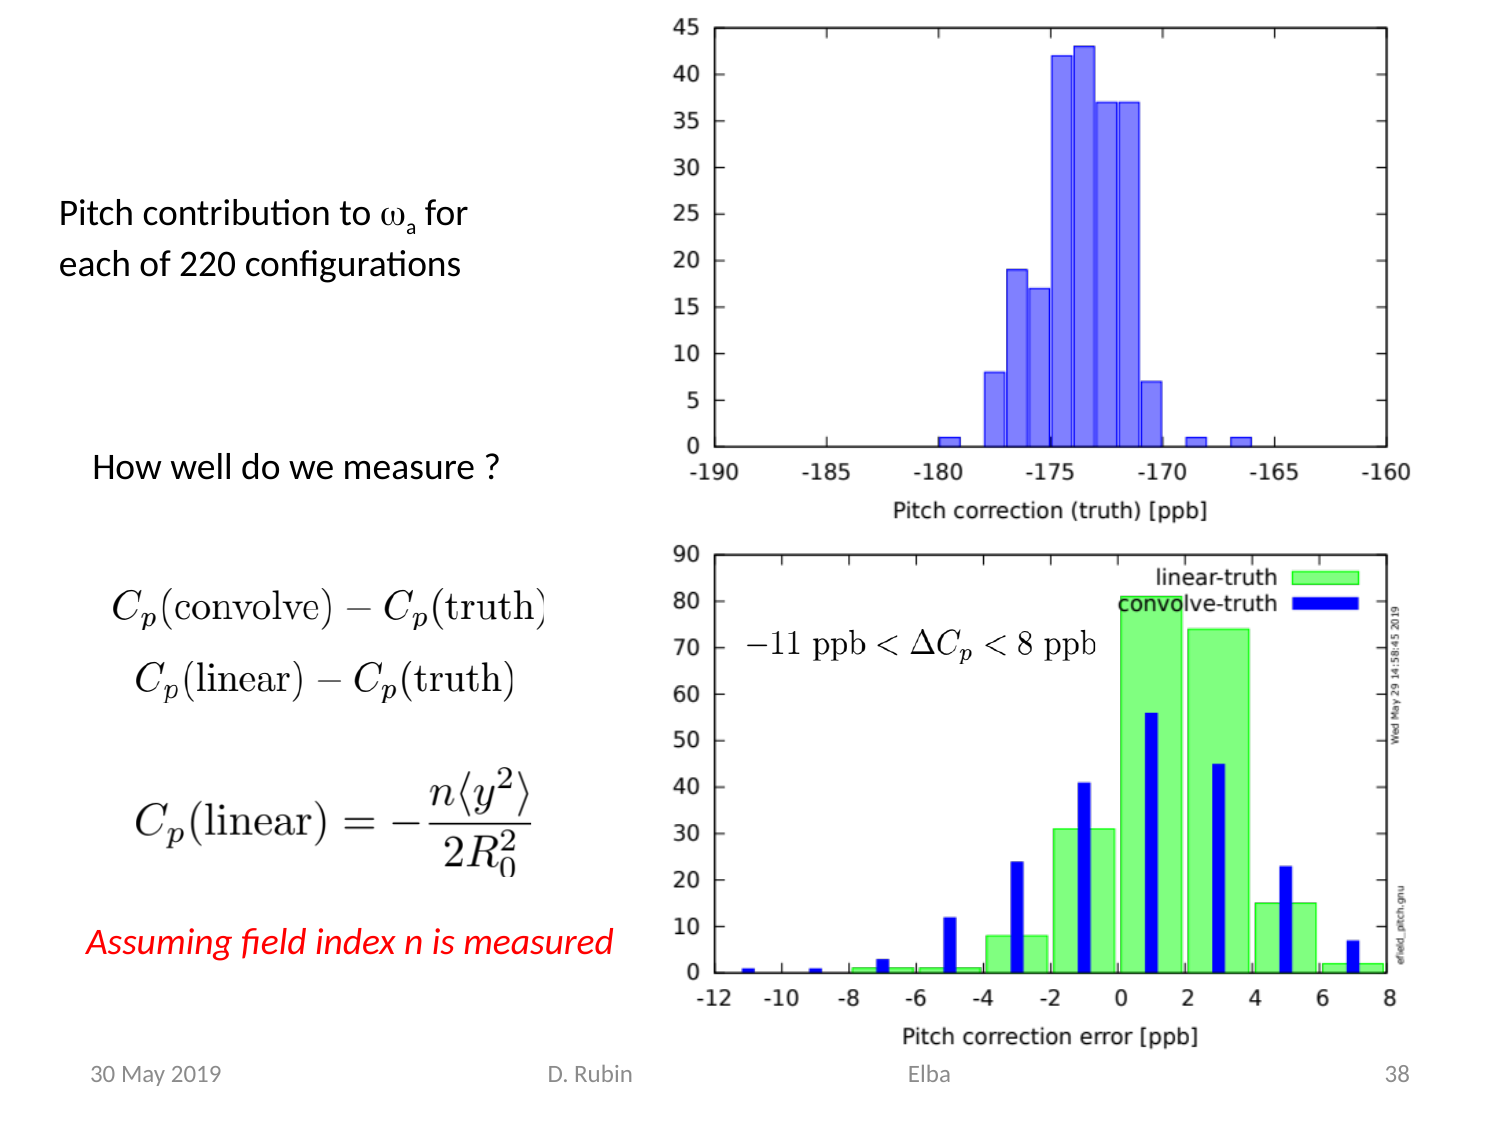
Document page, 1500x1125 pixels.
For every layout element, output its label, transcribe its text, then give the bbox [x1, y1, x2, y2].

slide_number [75, 1042, 425, 1103]
picture [135, 660, 513, 703]
slide_number 38 [1074, 1058, 1425, 1103]
footer D. Rubin Elba [512, 1042, 988, 1103]
picture [637, 0, 1426, 1052]
picture [112, 587, 544, 631]
text_box How well do we measure ? [77, 434, 517, 495]
picture [135, 767, 532, 878]
text_box Assuming field index n is measured [71, 910, 630, 970]
text_box Pitch contribution to wa for each of 220 configurations [44, 180, 532, 292]
